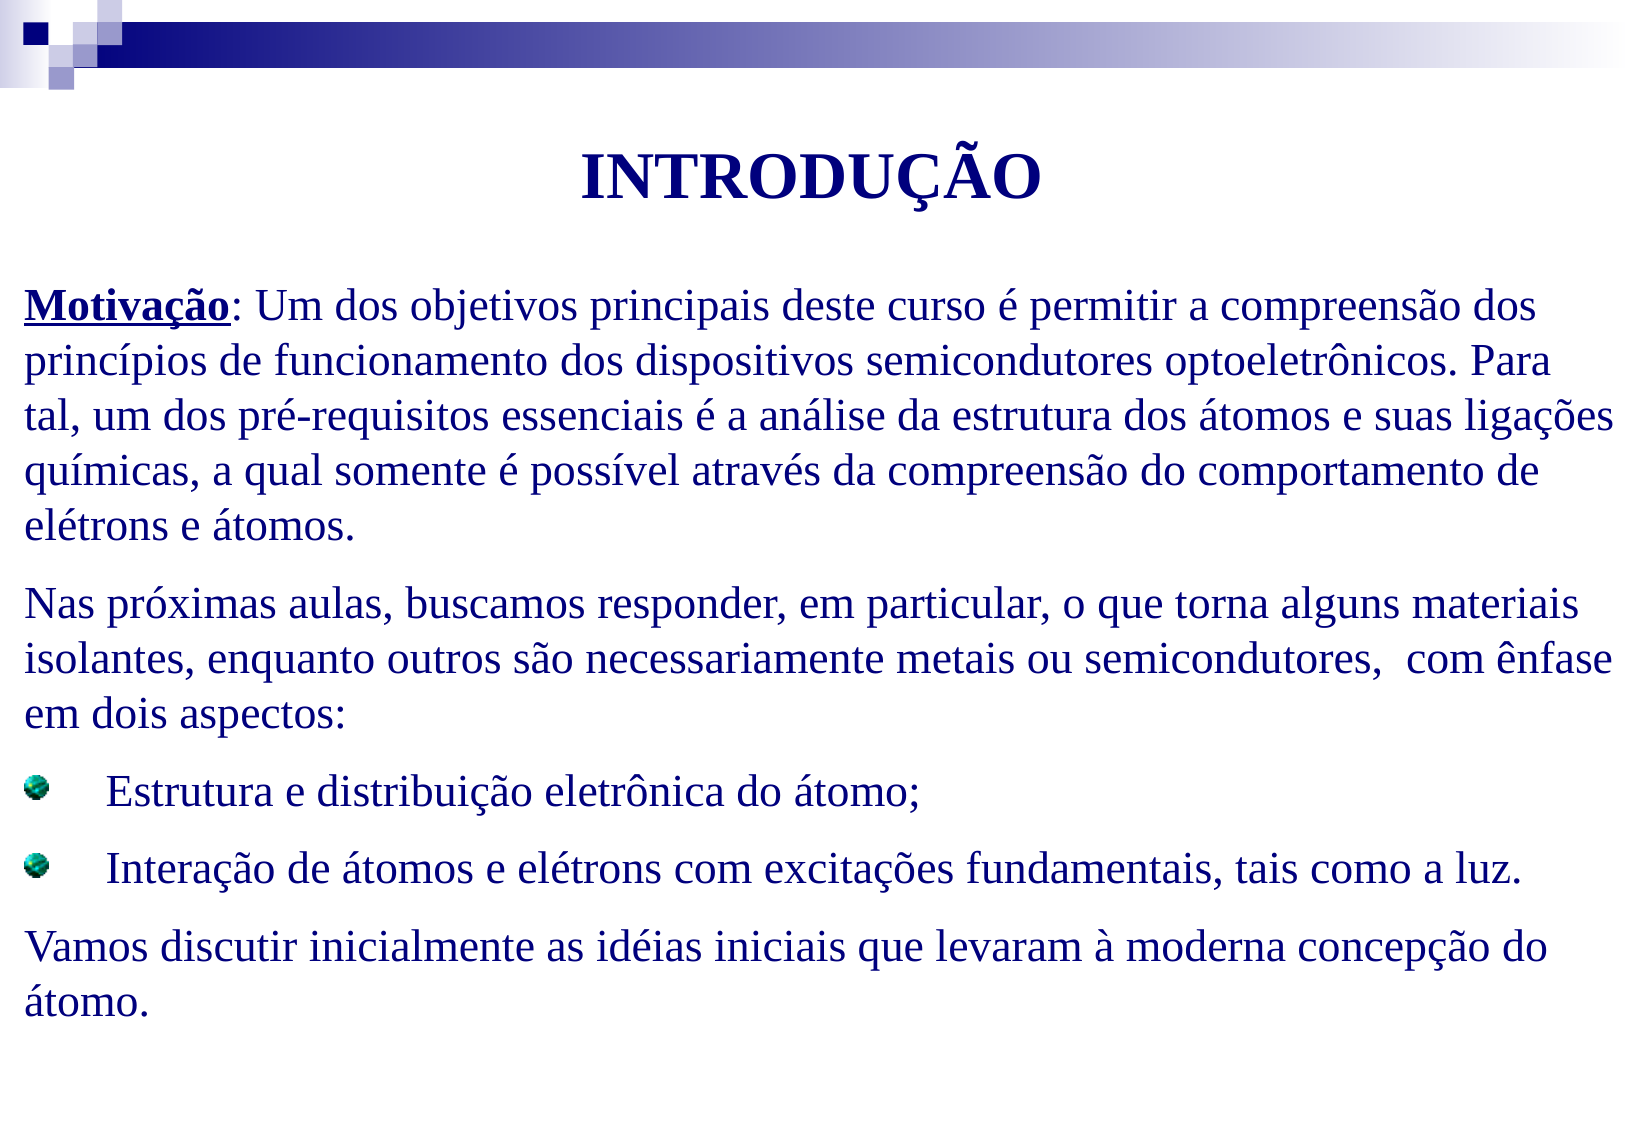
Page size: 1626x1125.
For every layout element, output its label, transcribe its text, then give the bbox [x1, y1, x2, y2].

picture [24, 853, 49, 878]
text_box Motivação: Um dos objetivos principais deste curso é permitir a compreensão dos princípios de funcionamento dos dispositivos semicondutores optoeletrônicos. Para tal, um dos pré-requisitos essenciais é a análise da estrutura dos átomos e suas ligações químicas, a qual somente é possível através da compreensão do comportamento de elétrons e átomos. Nas próximas aulas, buscamos responder, em particular, o que torna alguns materiais isolantes, enquanto outros são necessariamente metais ou semicondutores, com ênfase em dois aspectos: Estrutura e distribuição eletrônica do átomo; Interação de átomos e elétrons com excitações fundamentais, tais como a luz. Vamos discutir inicialmente as idéias iniciais que levaram à moderna concepção do átomo. [9, 267, 1625, 1034]
text_box INTRODUÇÃO [40, 124, 1585, 220]
picture [24, 775, 49, 800]
